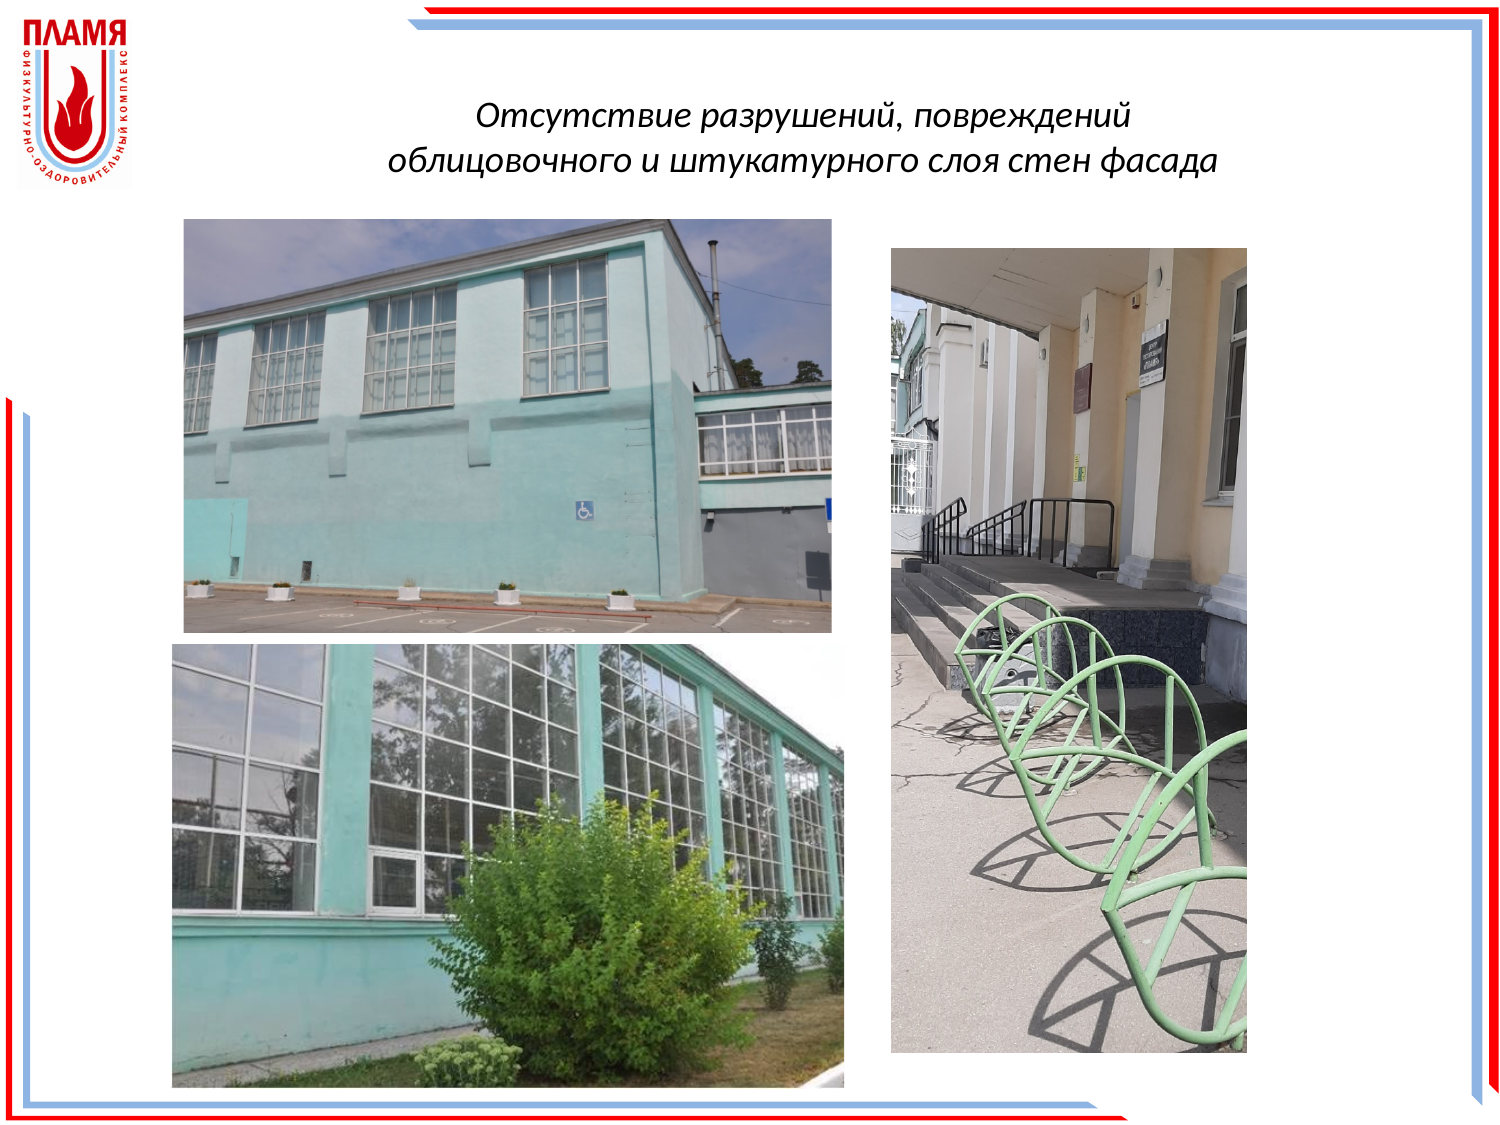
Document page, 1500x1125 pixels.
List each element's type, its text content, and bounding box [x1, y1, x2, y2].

picture [891, 248, 1247, 1053]
text_box Отсутствие разрушений, повреждений облицовочного и штукатурного слоя стен фасада [337, 82, 1271, 188]
picture [170, 644, 845, 1090]
text_box [405, 17, 1485, 1108]
text_box [3, 395, 1130, 1123]
picture [183, 219, 832, 633]
picture [17, 19, 132, 190]
text_box [20, 409, 1100, 1111]
text_box [421, 5, 1500, 1096]
